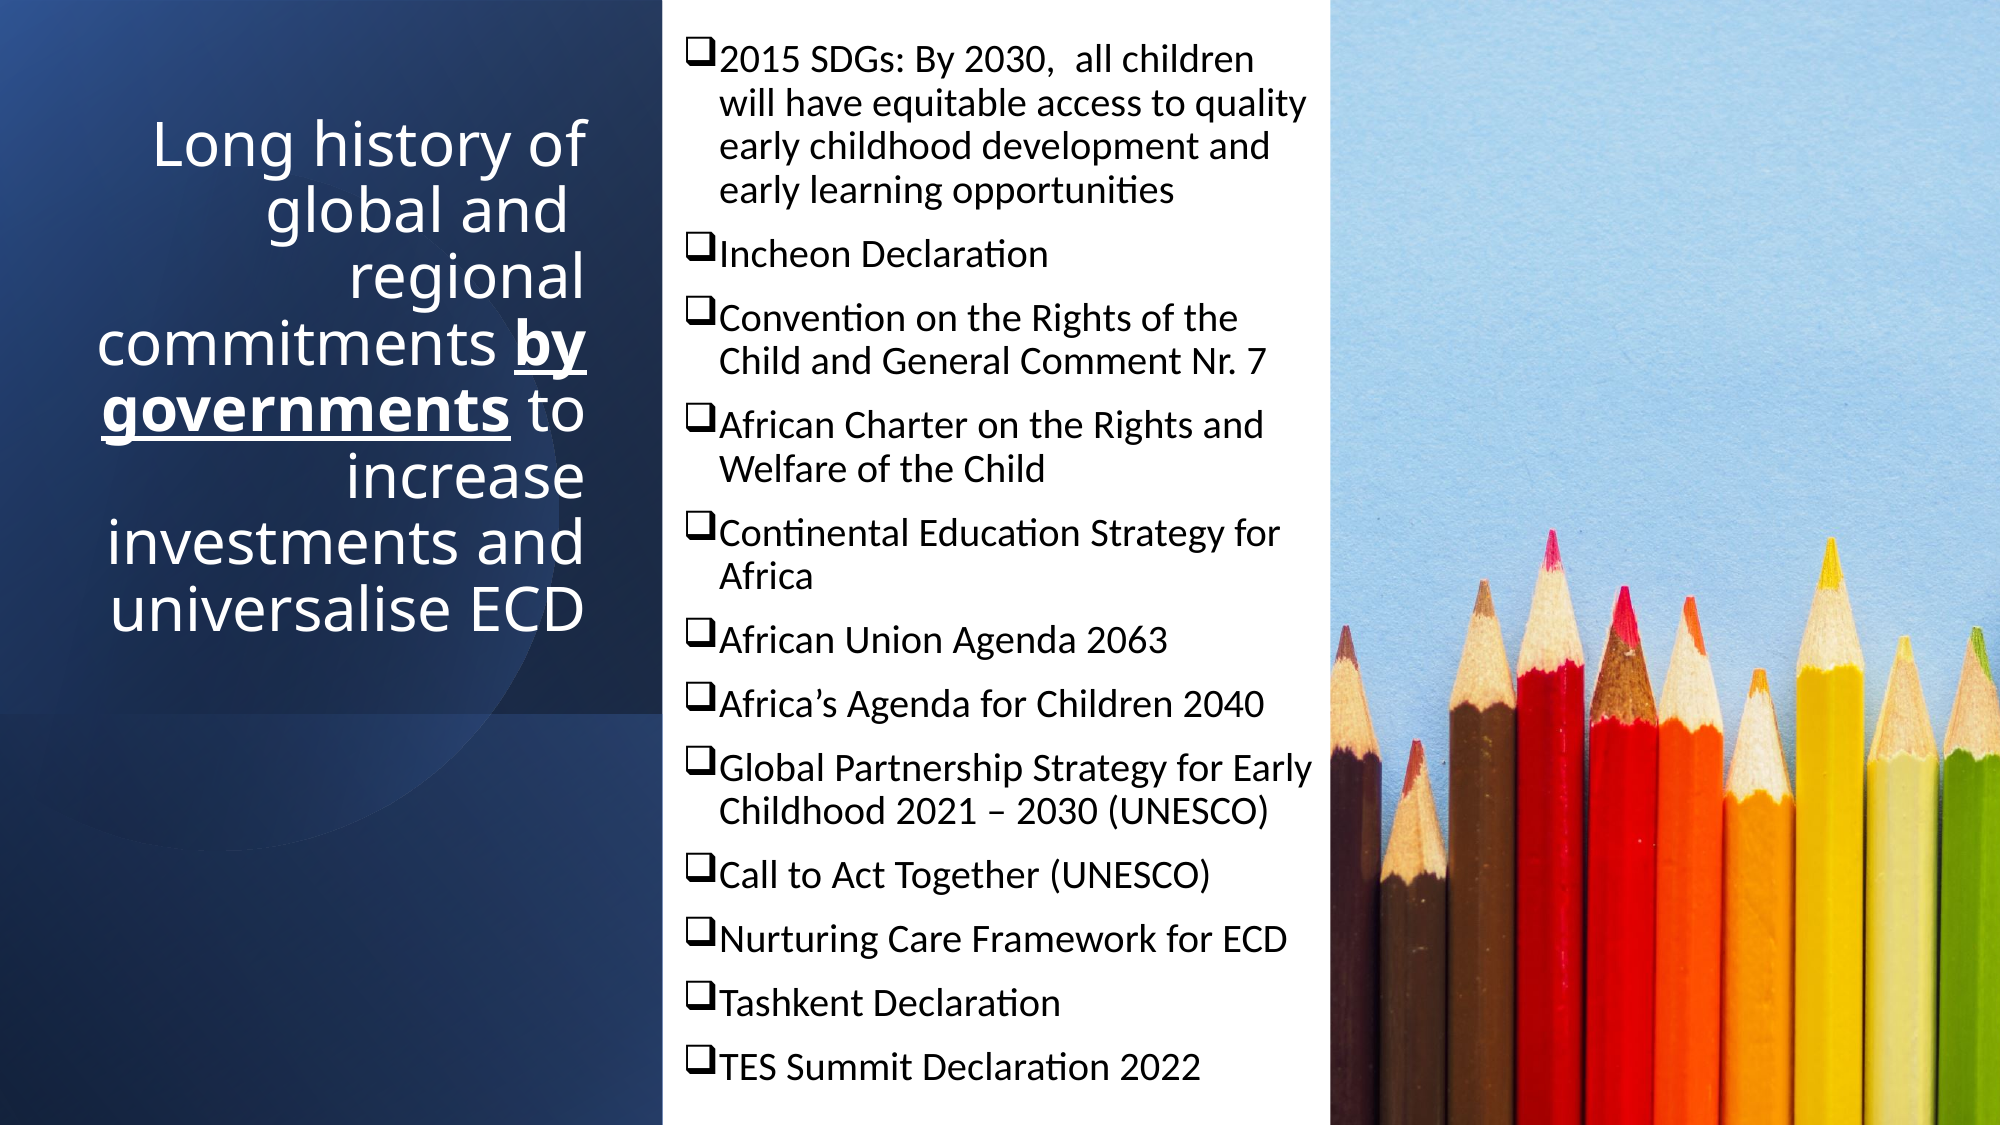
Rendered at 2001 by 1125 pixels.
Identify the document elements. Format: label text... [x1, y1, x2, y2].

list 2015 SDGs: By 2030, all children will have equitable access to quality early childhood development and early learning opportunities Incheon Declaration Convention on the Rights of the Child and General Comment Nr. 7 African Charter on the Rights and Welfare of the Child Continental Education Strategy for Africa African Union Agenda 2063 Africa’s Agenda for Children 2040 Global Partnership Strategy for Early Childhood 2021 – 2030 (UNESCO) Call to Act Together (UNESCO) Nurturing Care Framework for ECD Tashkent Declaration TES Summit Declaration 2022 [667, 1, 1330, 1125]
title Long history of global and regional commitments by governments to increase investments and universalise ECD [76, 96, 602, 652]
text_box [0, 0, 663, 1125]
text_box [663, 0, 1330, 1125]
picture [1330, 0, 2000, 1125]
